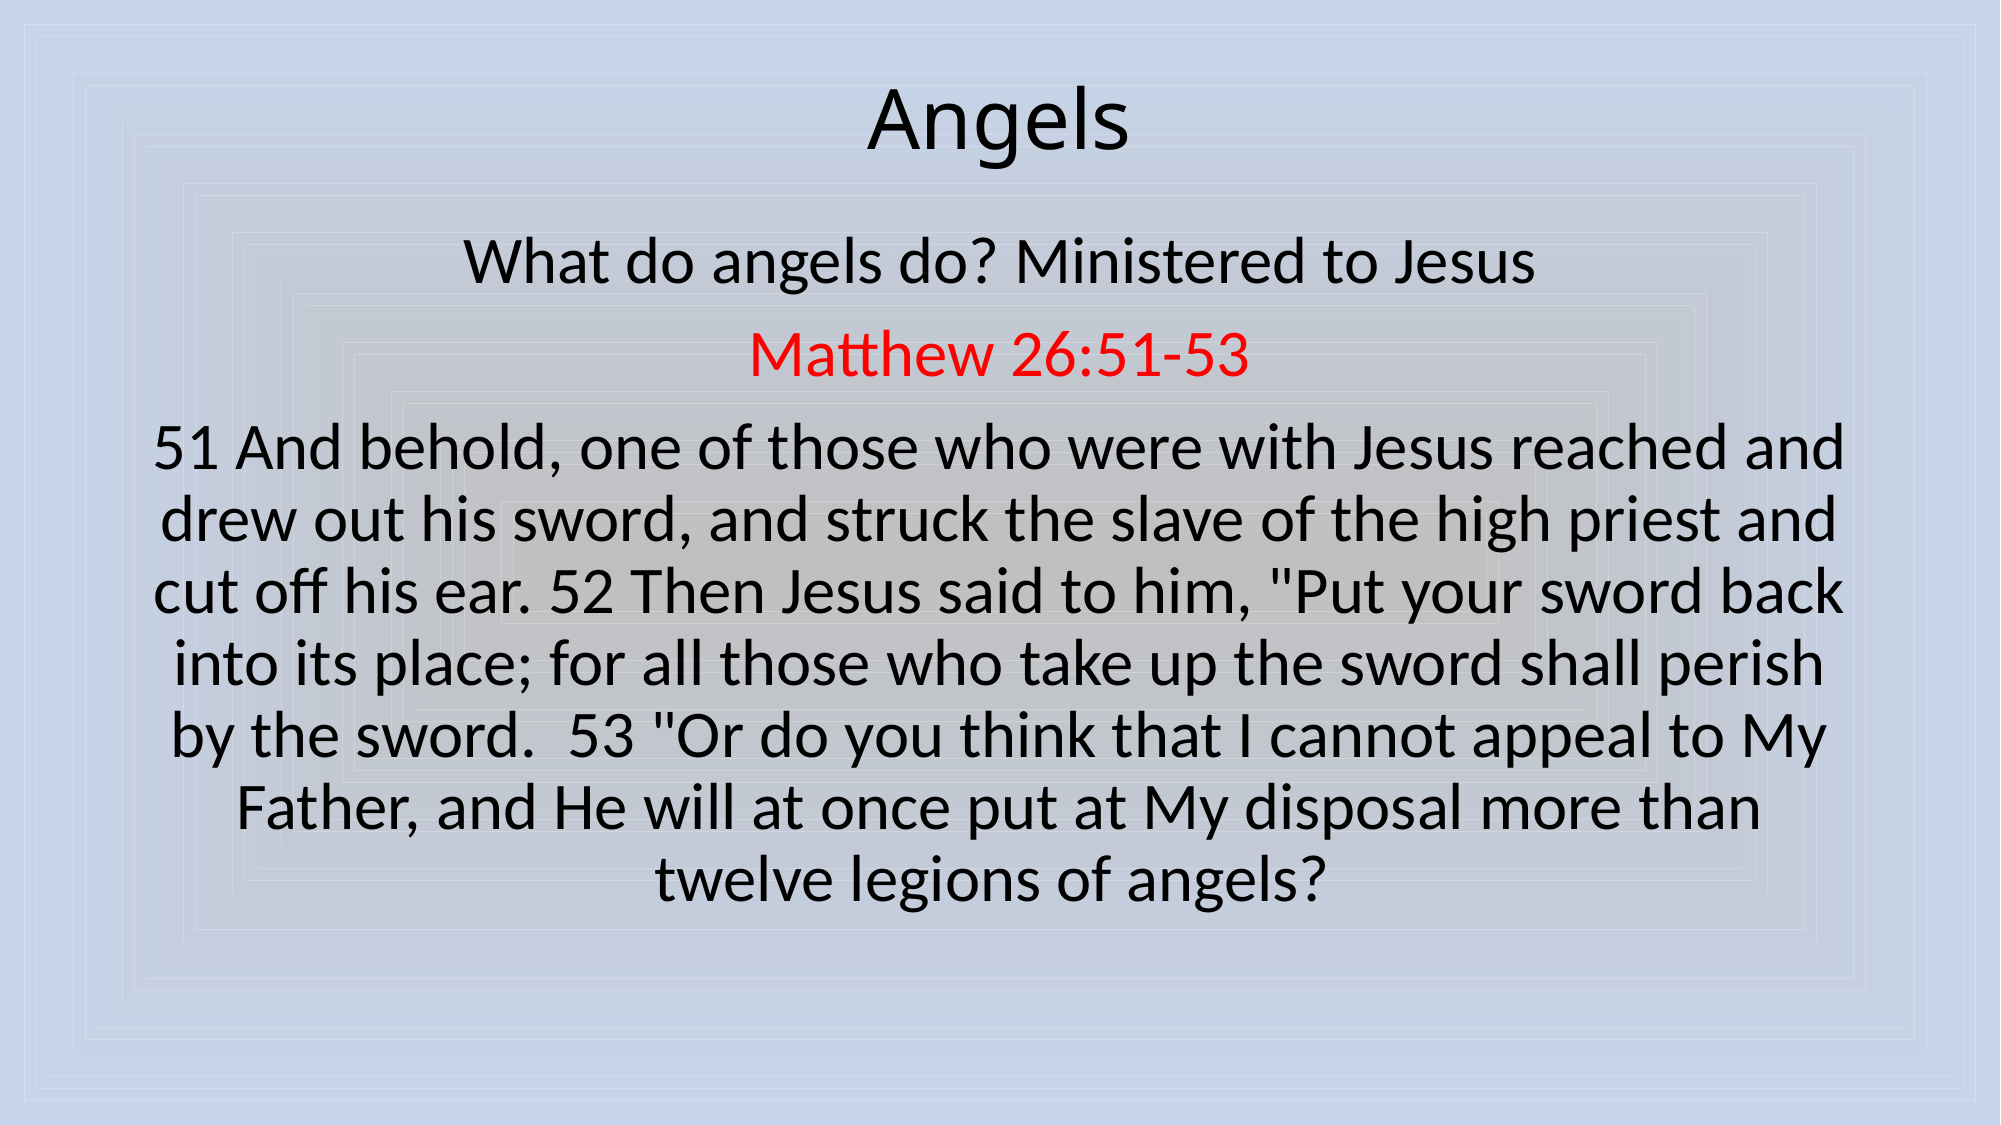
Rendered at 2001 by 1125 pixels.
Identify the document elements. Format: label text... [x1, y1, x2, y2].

title Angels [137, 59, 1863, 185]
list What do angels do? Ministered to Jesus Matthew 26:51-53 51 And behold, one of those who were with Jesus reached and drew out his sword, and struck the slave of the high priest and cut off his ear. 52 Then Jesus said to him, "Put your sword back into its place; for all those who take up the sword shall perish by the sword. 53 "Or do you think that I cannot appeal to My Father, and He will at once put at My disposal more than twelve legions of angels? [137, 218, 1863, 1125]
